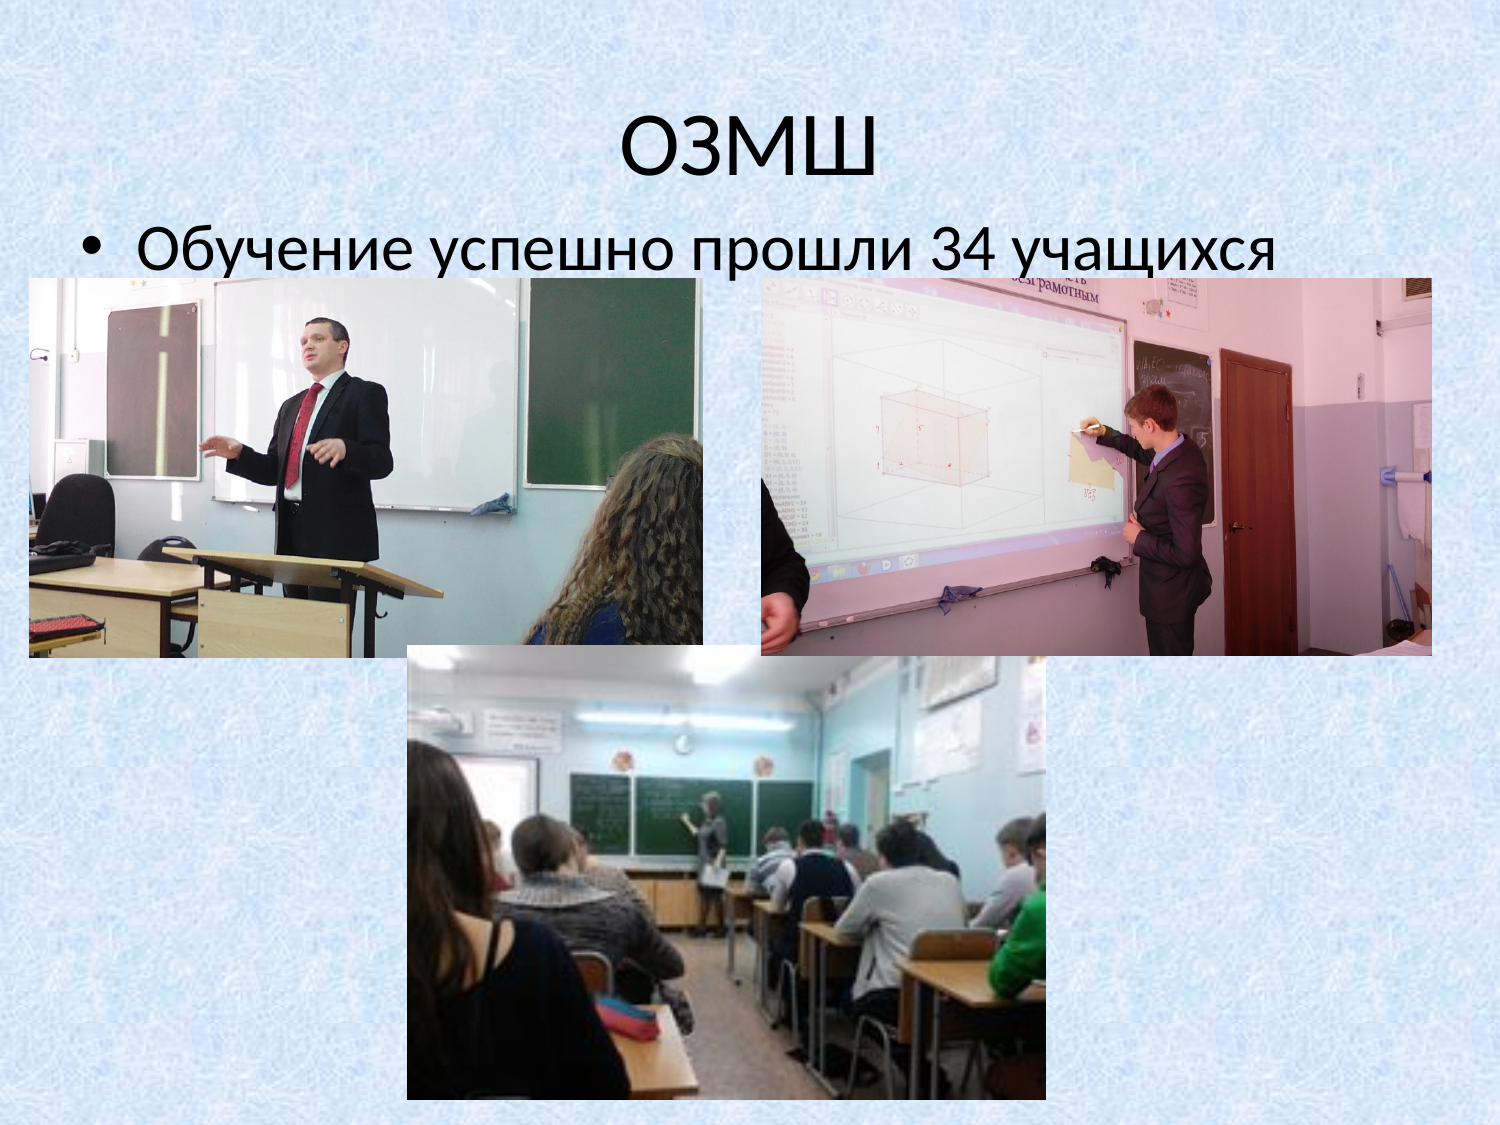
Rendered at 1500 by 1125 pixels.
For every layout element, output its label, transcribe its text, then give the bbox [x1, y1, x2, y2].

title ОЗМШ [75, 45, 1425, 233]
list Обучение успешно прошли 34 учащихся [64, 196, 1415, 320]
picture [0, 0, 1500, 1125]
